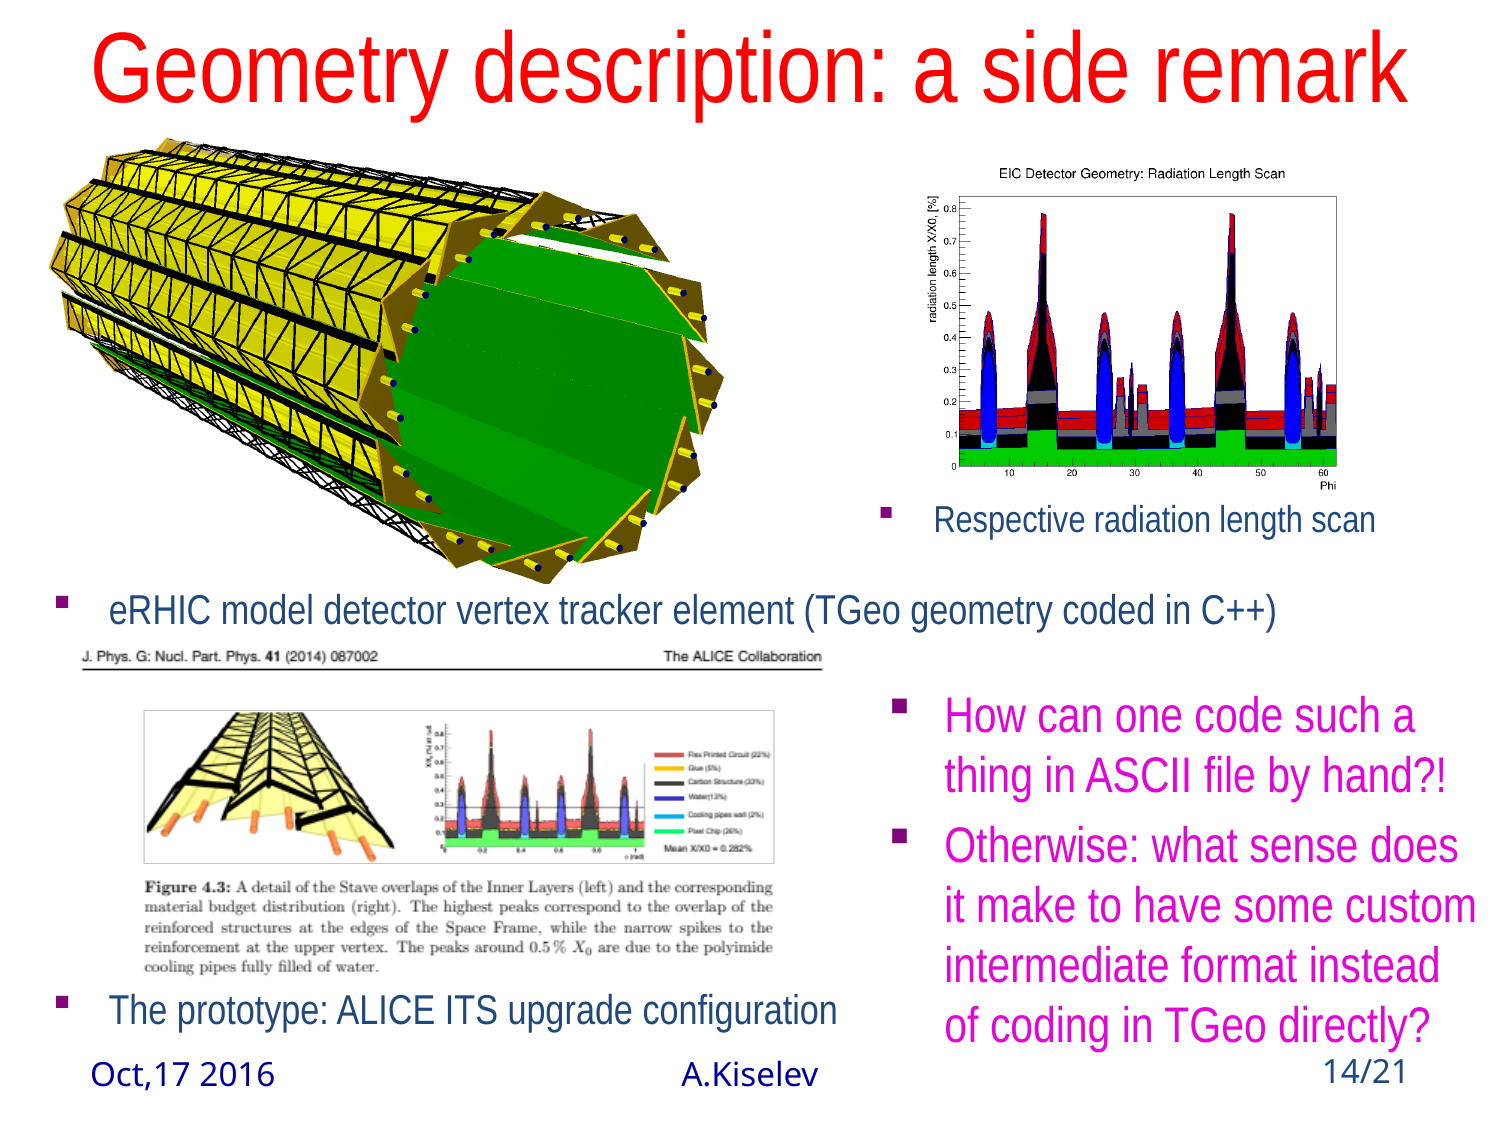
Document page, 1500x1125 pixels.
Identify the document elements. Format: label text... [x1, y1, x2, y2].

slide_number 14/21 [1074, 1063, 1425, 1103]
picture [912, 162, 1383, 501]
text_box eRHIC model detector vertex tracker element (TGeo geometry coded in C++) [37, 574, 1338, 663]
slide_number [75, 1063, 425, 1103]
text_box How can one code such a thing in ASCII file by hand?! Otherwise: what sense does it make to have some custom intermediate format instead of coding in TGeo directly? [873, 674, 1499, 1063]
picture [37, 137, 738, 584]
text_box Respective radiation length scan [862, 487, 1463, 575]
picture [62, 649, 836, 980]
footer A.Kiselev [512, 1042, 988, 1103]
text_box The prototype: ALICE ITS upgrade configuration [37, 974, 863, 1063]
title Geometry description: a side remark [0, 0, 1500, 125]
